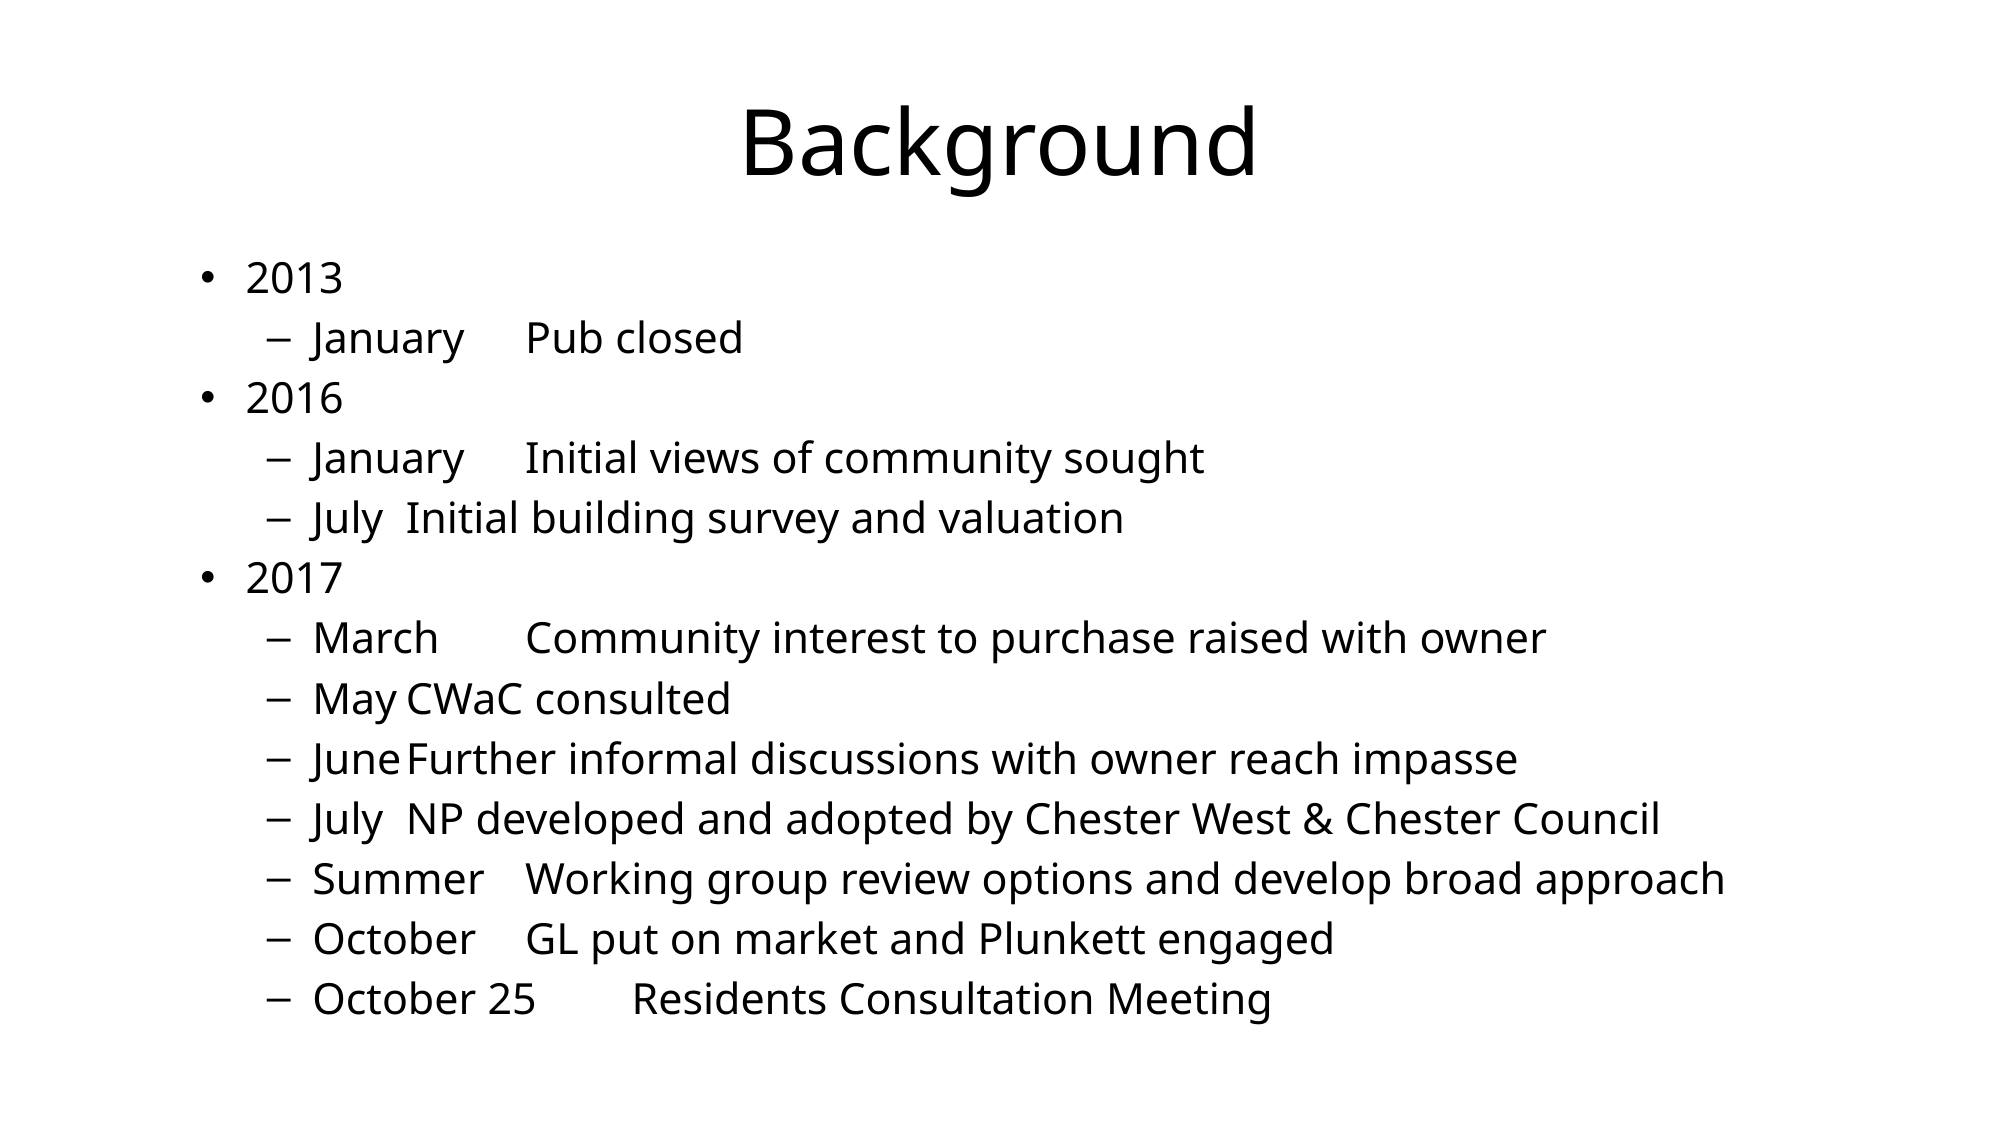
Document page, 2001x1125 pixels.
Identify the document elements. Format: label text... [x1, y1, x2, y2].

list 2013 January Pub closed 2016 January Initial views of community sought July Initial building survey and valuation 2017 March Community interest to purchase raised with owner May CWaC consulted June Further informal discussions with owner reach impasse July NP developed and adopted by Chester West & Chester Council Summer Working group review options and develop broad approach October GL put on market and Plunkett engaged October 25 Residents Consultation Meeting [97, 243, 1890, 1038]
title Background [99, 45, 1900, 233]
